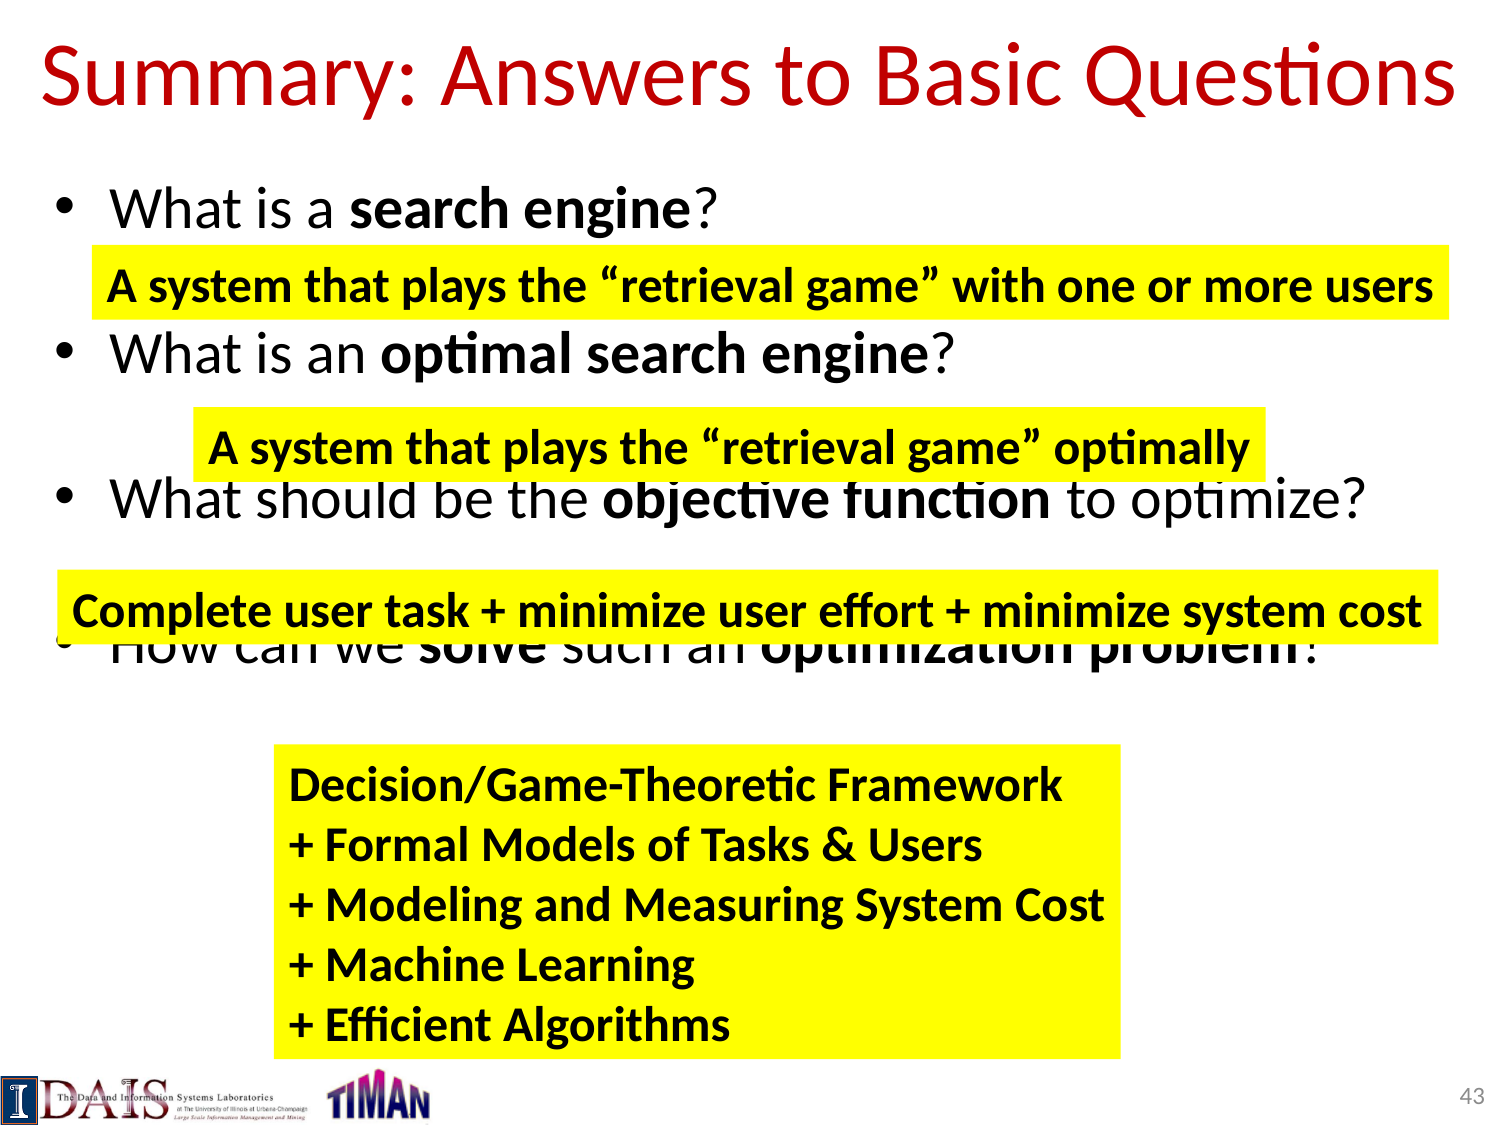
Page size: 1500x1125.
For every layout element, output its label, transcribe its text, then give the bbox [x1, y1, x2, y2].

text_box What is a search engine? What is an optimal search engine? What should be the objective function to optimize? How can we solve such an optimization problem? [39, 99, 1440, 788]
text_box Complete user task + minimize user effort + minimize system cost [57, 569, 1439, 645]
slide_number 43 [1149, 1065, 1500, 1125]
title Summary: Answers to Basic Questions [0, 0, 1500, 150]
picture [0, 1064, 438, 1125]
text_box A system that plays the “retrieval game” with one or more users [91, 244, 1450, 320]
text_box Decision/Game-Theoretic Framework + Formal Models of Tasks & Users + Modeling and Measuring System Cost + Machine Learning + Efficient Algorithms [273, 744, 1121, 1060]
text_box A system that plays the “retrieval game” optimally [193, 407, 1266, 482]
